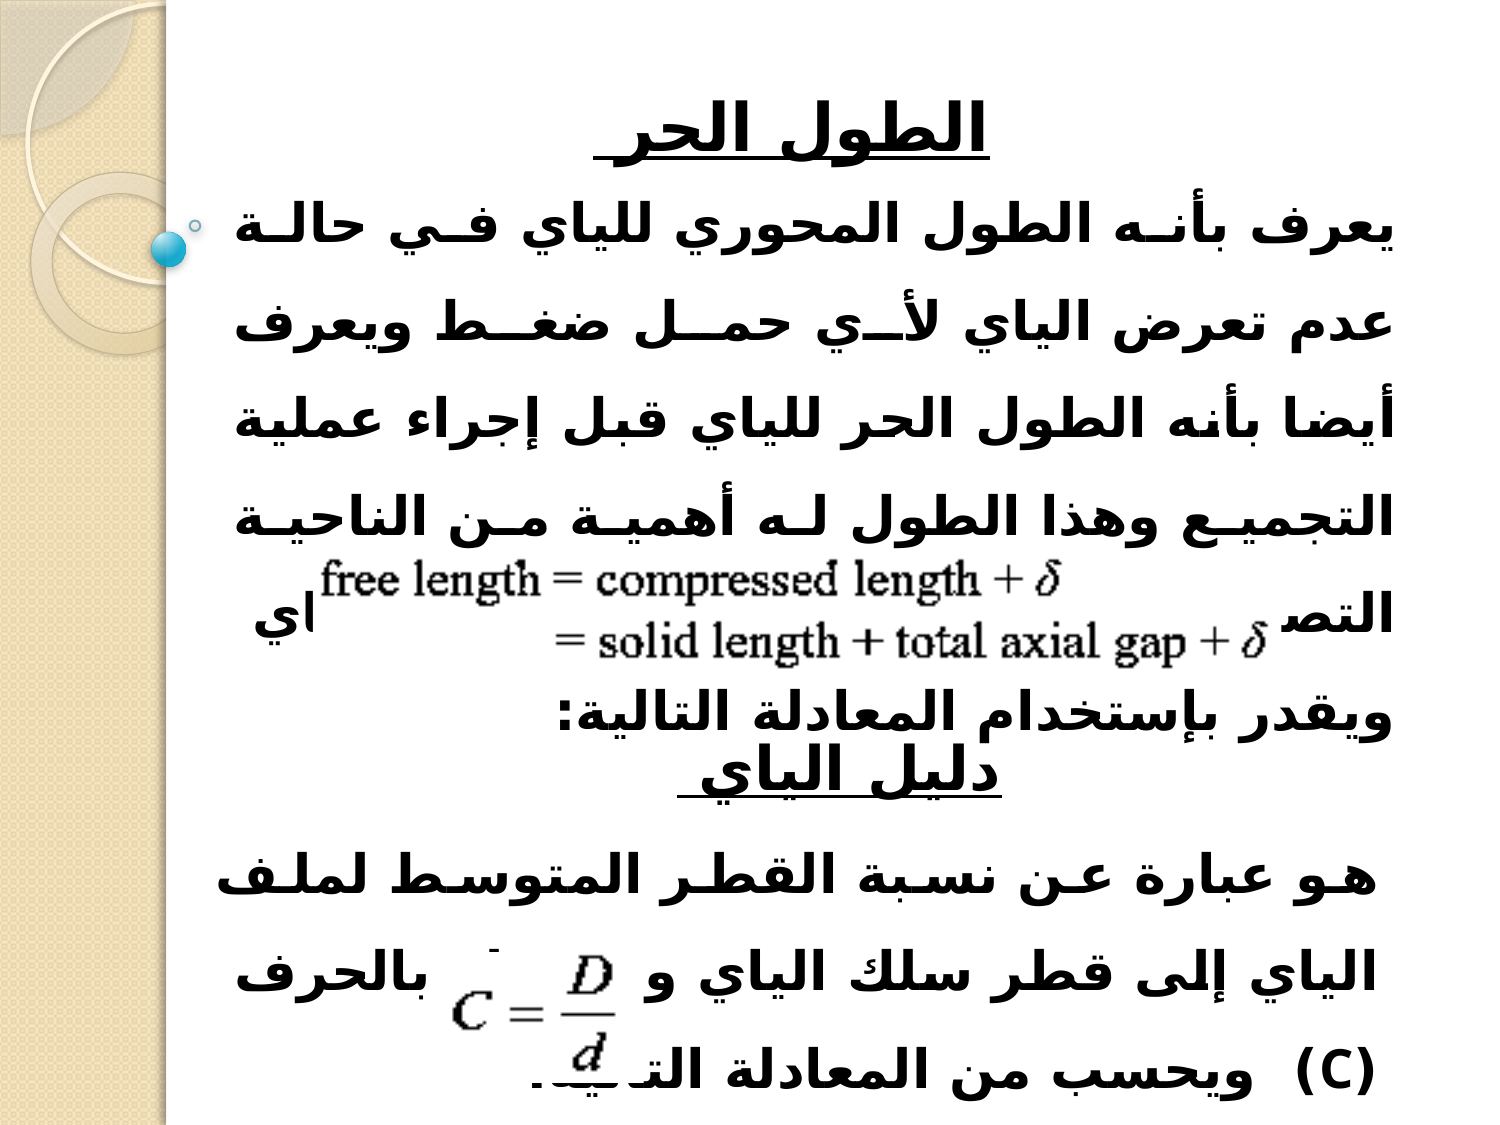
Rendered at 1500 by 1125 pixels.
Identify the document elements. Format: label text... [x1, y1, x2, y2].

text_box يعرف بأنه الطول المحوري للياي في حالة عدم تعرض الياي لأي حمل ضغط ويعرف أيضا بأنه الطول الحر للياي قبل إجراء عملية التجميع وهذا الطول له أهمية من الناحية التصميمية والتصنيعية لتقدير أبعاد الياي ويقدر بإستخدام المعادلة التالية: [218, 148, 1412, 749]
picture [442, 951, 644, 1083]
picture [312, 550, 1282, 679]
text_box هو عبارة عن نسبة القطر المتوسط لملف الياي إلى قطر سلك الياي ويرمز له بالحرف (C) ويحسب من المعادلة التالية: [200, 799, 1394, 1107]
title الطول الحر [218, 66, 1395, 148]
text_box دليل الياي [268, 721, 1438, 811]
